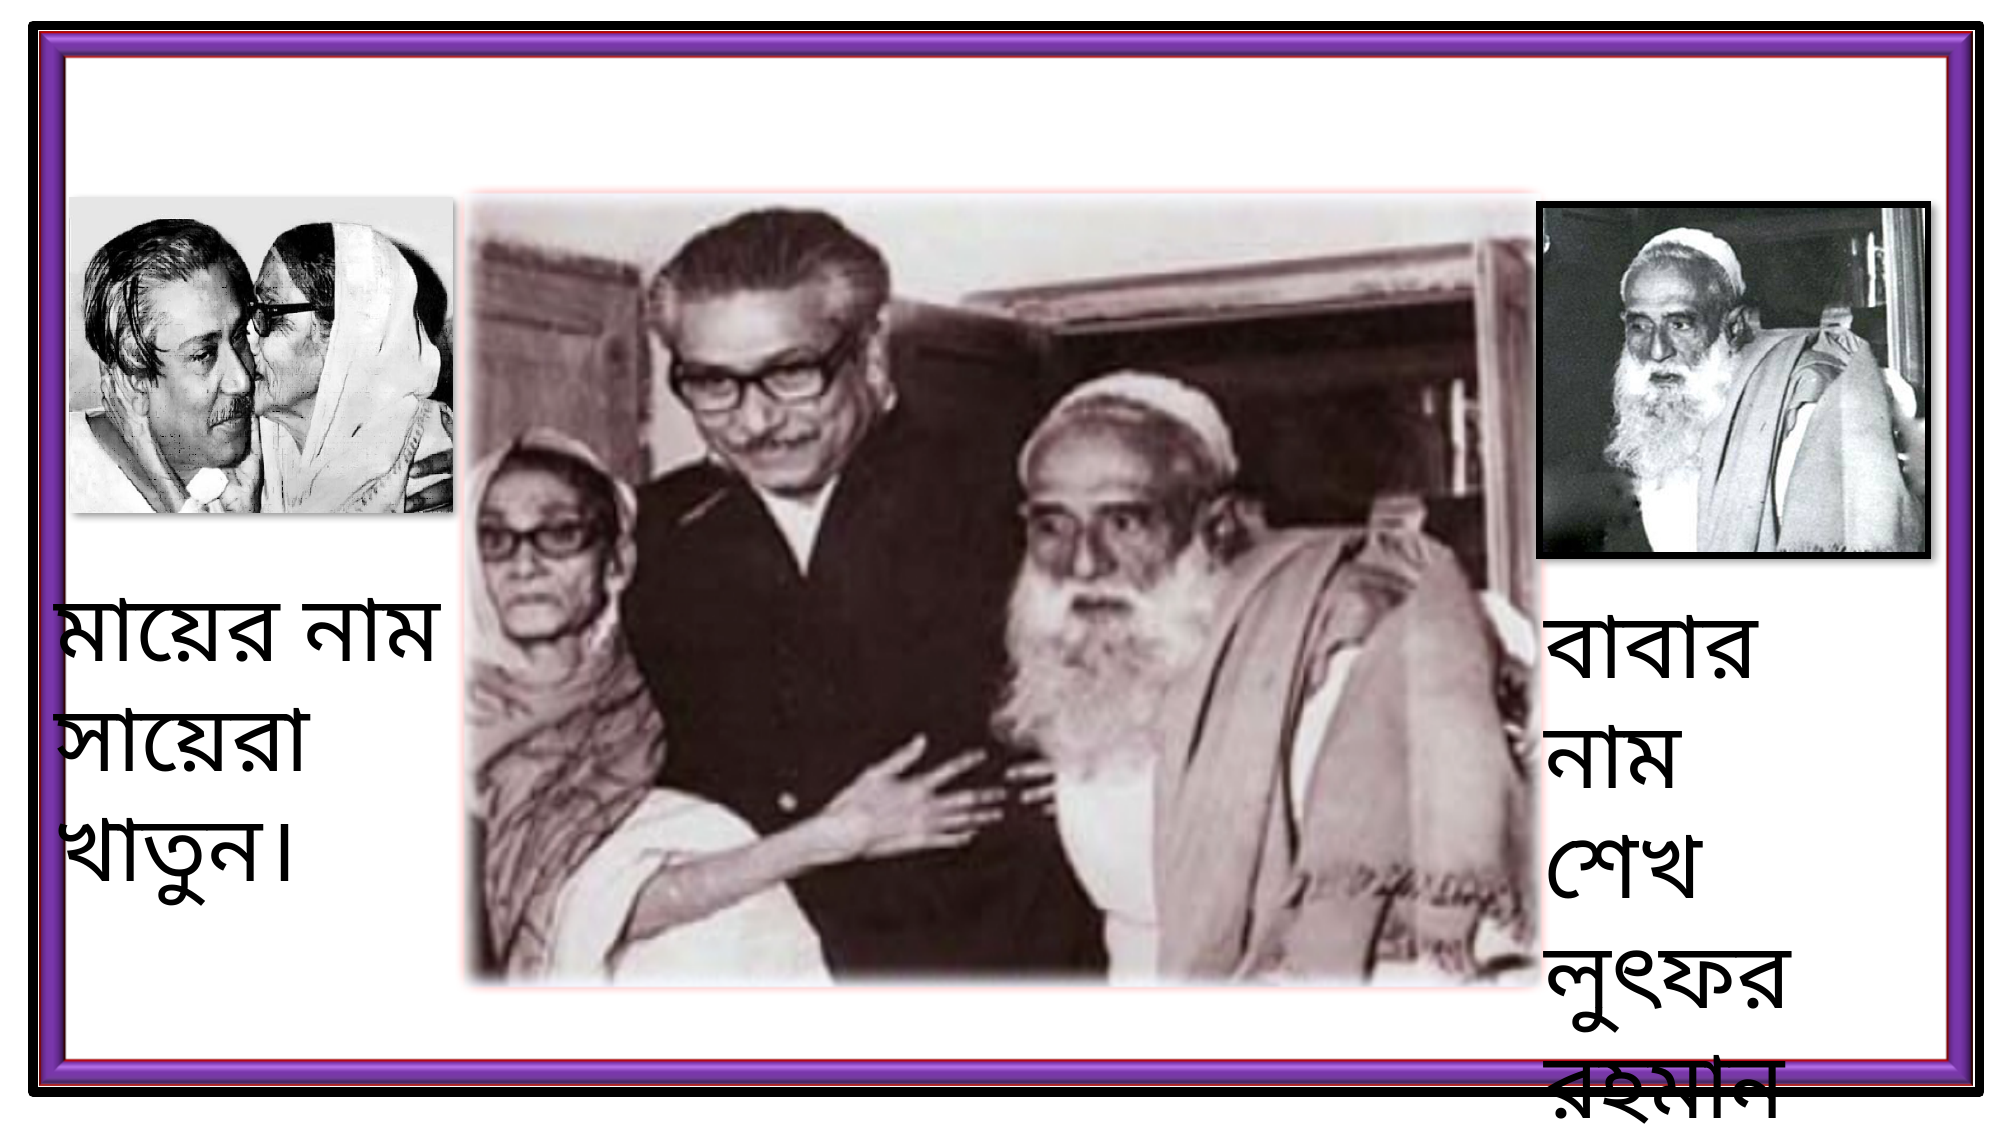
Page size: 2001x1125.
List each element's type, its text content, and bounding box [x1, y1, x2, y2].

text_box বাবার নাম শেখ লুৎফর রহমান [1530, 1088, 1930, 1125]
picture [37, 29, 1975, 1088]
